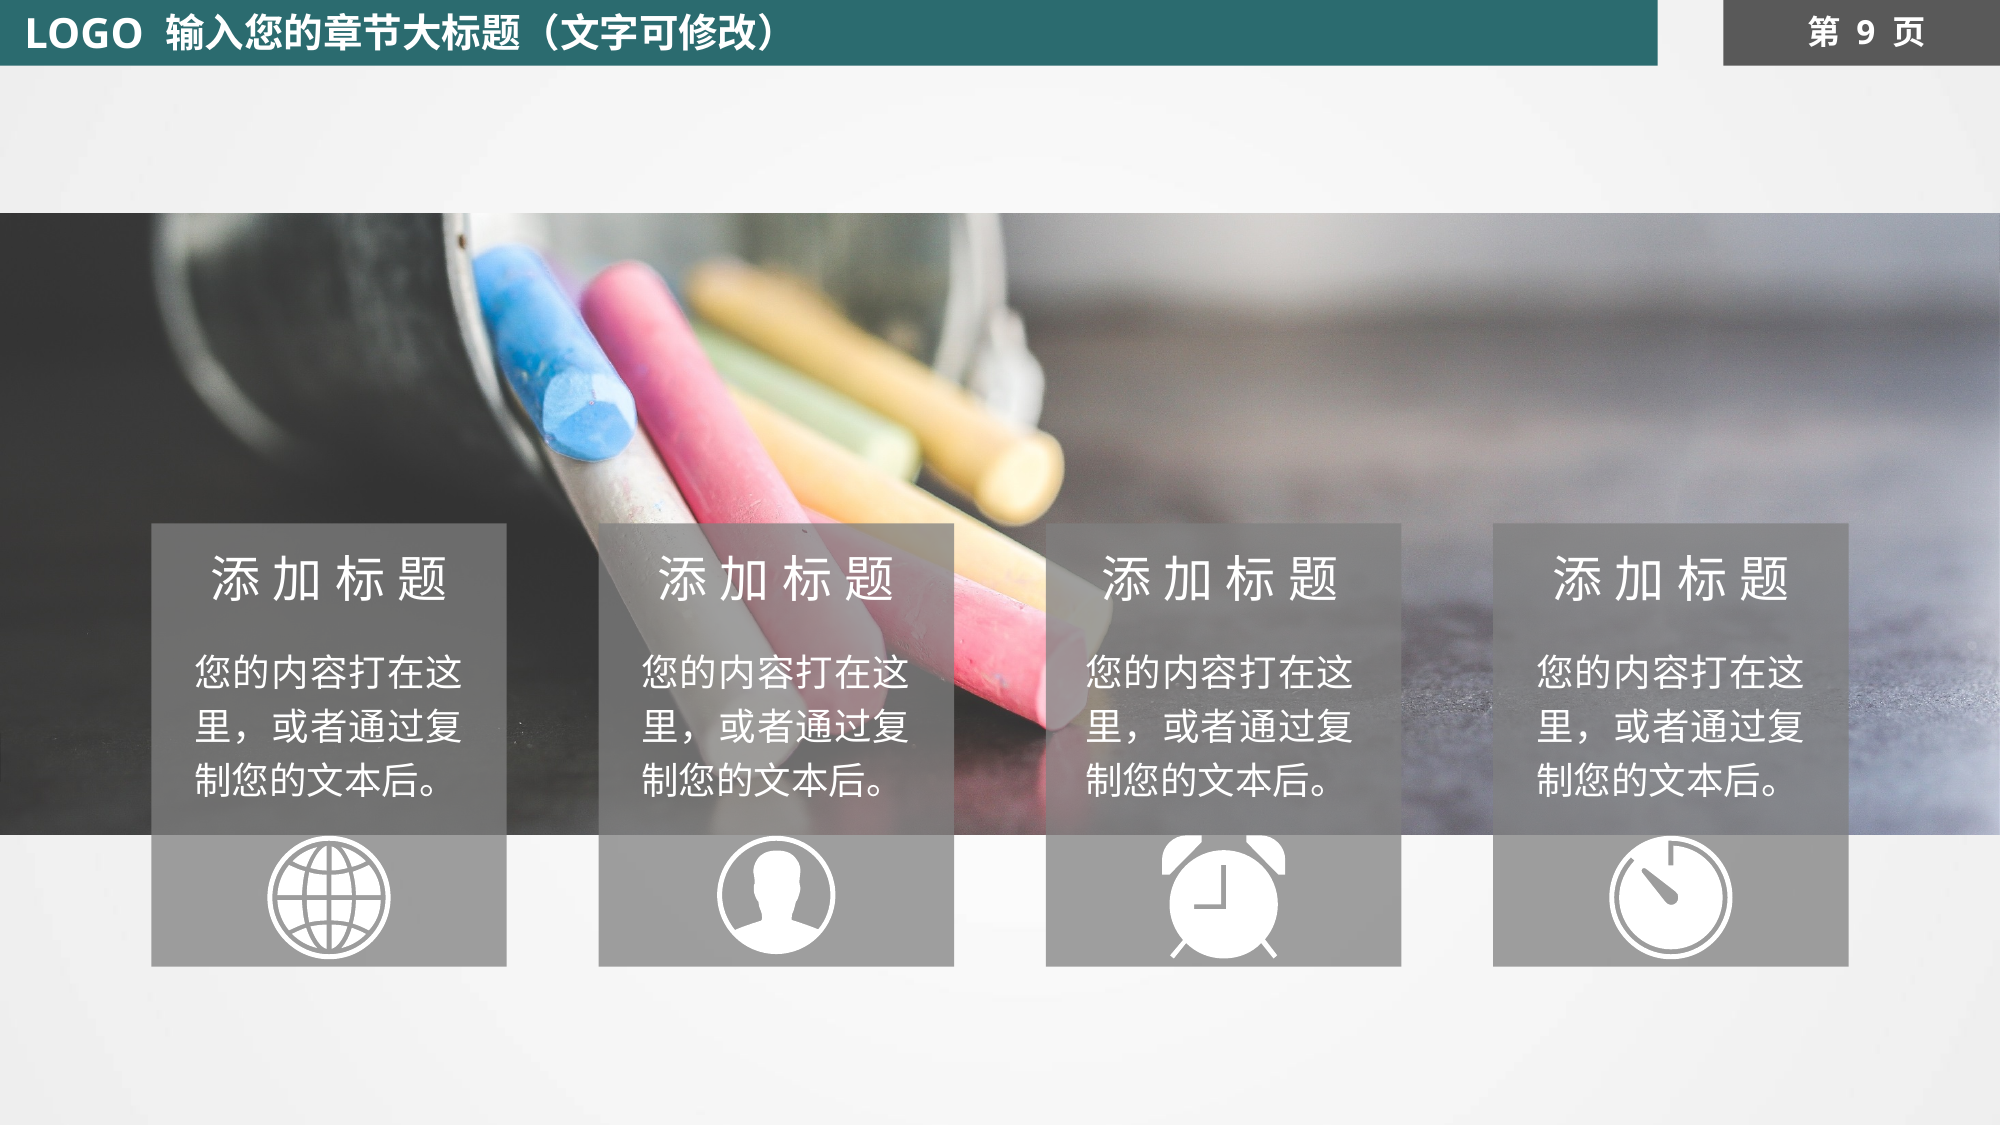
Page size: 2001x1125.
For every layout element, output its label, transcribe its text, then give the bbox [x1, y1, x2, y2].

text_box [1161, 835, 1286, 959]
text_box [1492, 835, 1850, 968]
text_box [150, 835, 508, 968]
text_box [598, 835, 955, 968]
picture [0, 0, 2000, 1125]
text_box [0, 0, 1659, 67]
text_box LOGO [9, 0, 159, 65]
text_box [1609, 835, 1733, 960]
text_box 第 页 [1775, 4, 1973, 66]
text_box 输入您的章节大标题（文字可修改） [159, 0, 812, 64]
text_box [1722, 0, 2000, 67]
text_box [267, 835, 391, 960]
text_box [717, 835, 836, 955]
text_box [1045, 835, 1402, 968]
